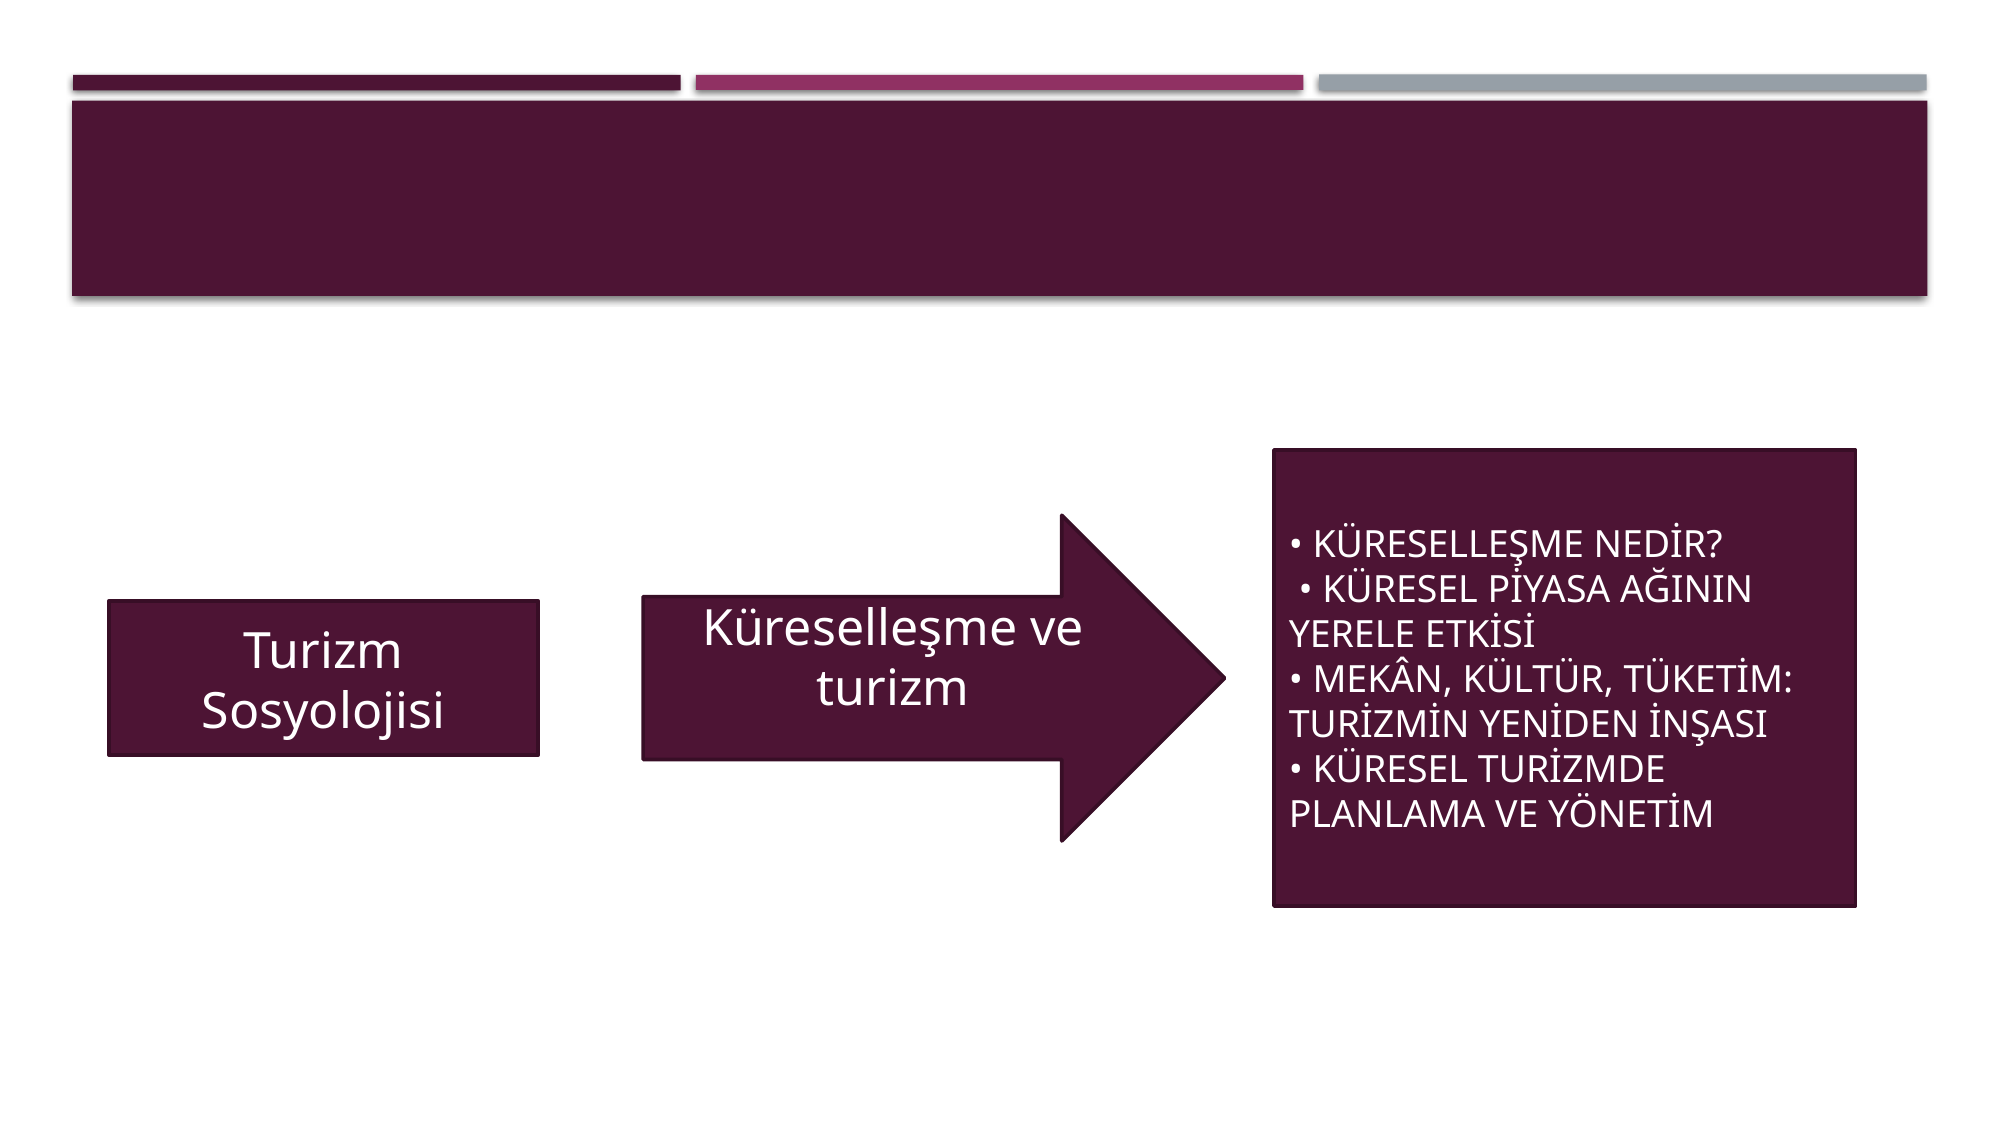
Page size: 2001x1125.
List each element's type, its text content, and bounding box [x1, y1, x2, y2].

text_box Küreselleşme ve turizm [641, 513, 1226, 843]
text_box • KÜRESELLEŞME NEDİR? • KÜRESEL PİYASA AĞININ YERELE ETKİSİ • MEKÂN, KÜLTÜR, TÜKETİM: TURİZMİN YENİDEN İNŞASI • KÜRESEL TURİZMDE PLANLAMA VE YÖNETİM [1272, 448, 1857, 908]
text_box Turizm Sosyolojisi [107, 599, 540, 757]
